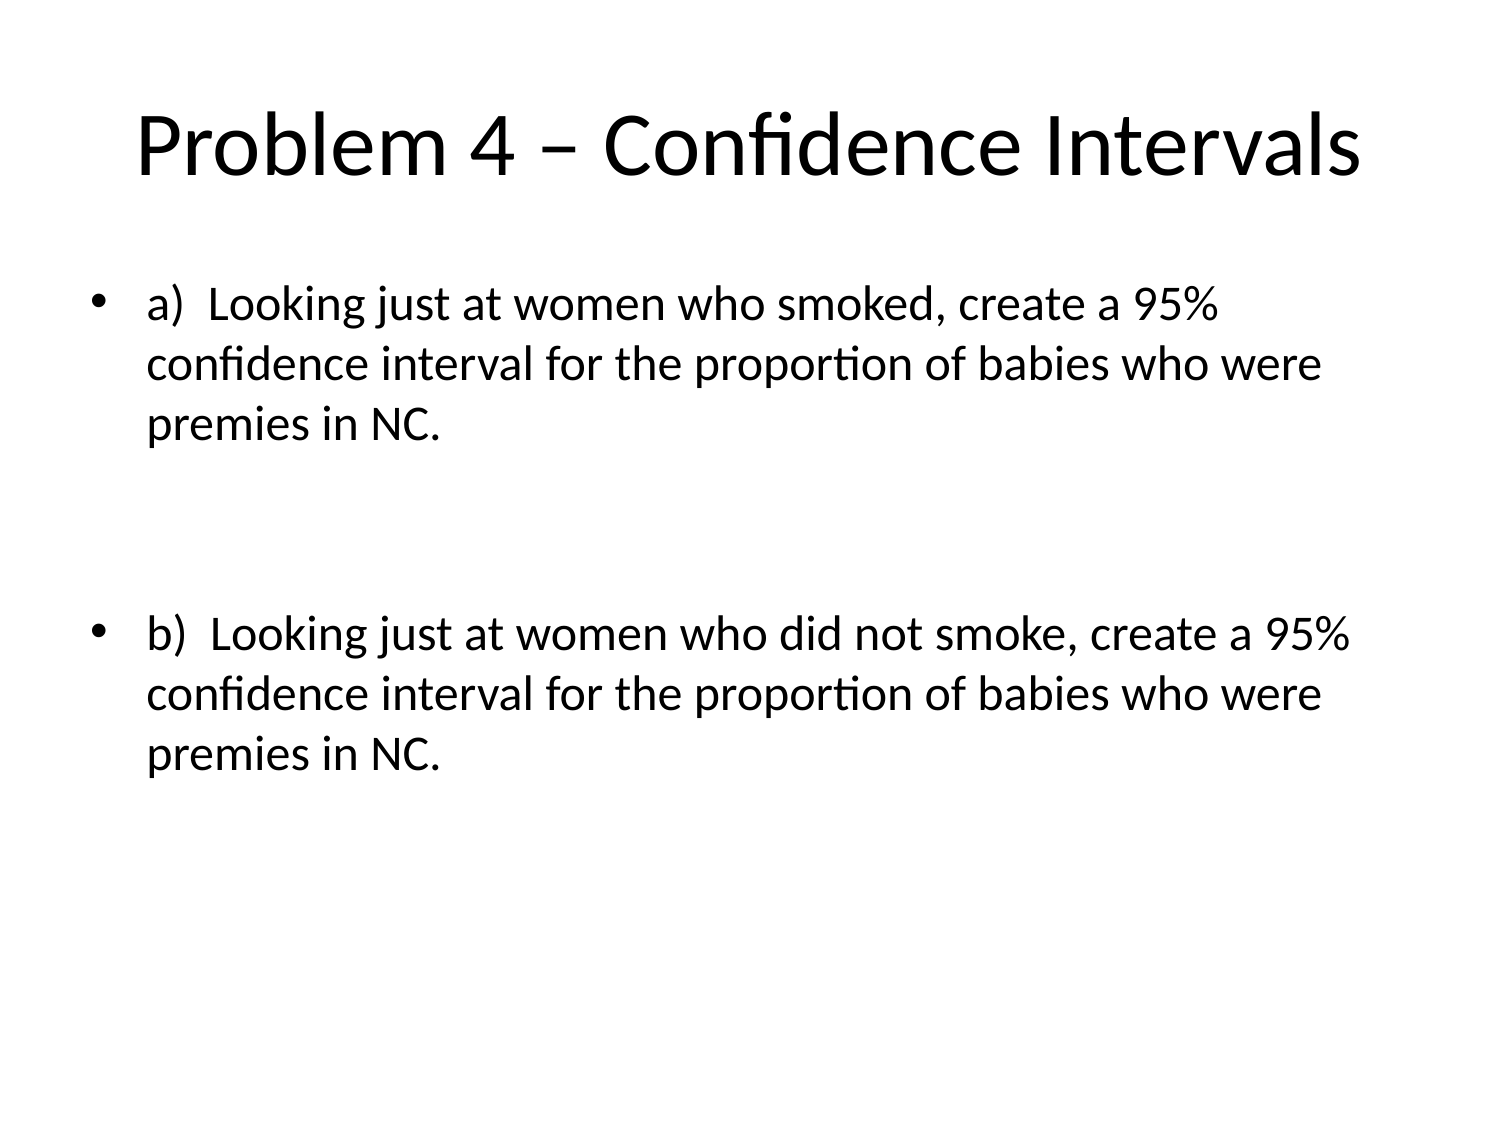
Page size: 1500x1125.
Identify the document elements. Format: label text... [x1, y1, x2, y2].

list a) Looking just at women who smoked, create a 95% confidence interval for the proportion of babies who were premies in NC. b) Looking just at women who did not smoke, create a 95% confidence interval for the proportion of babies who were premies in NC. [75, 262, 1425, 1005]
title Problem 4 – Confidence Intervals [75, 45, 1425, 233]
